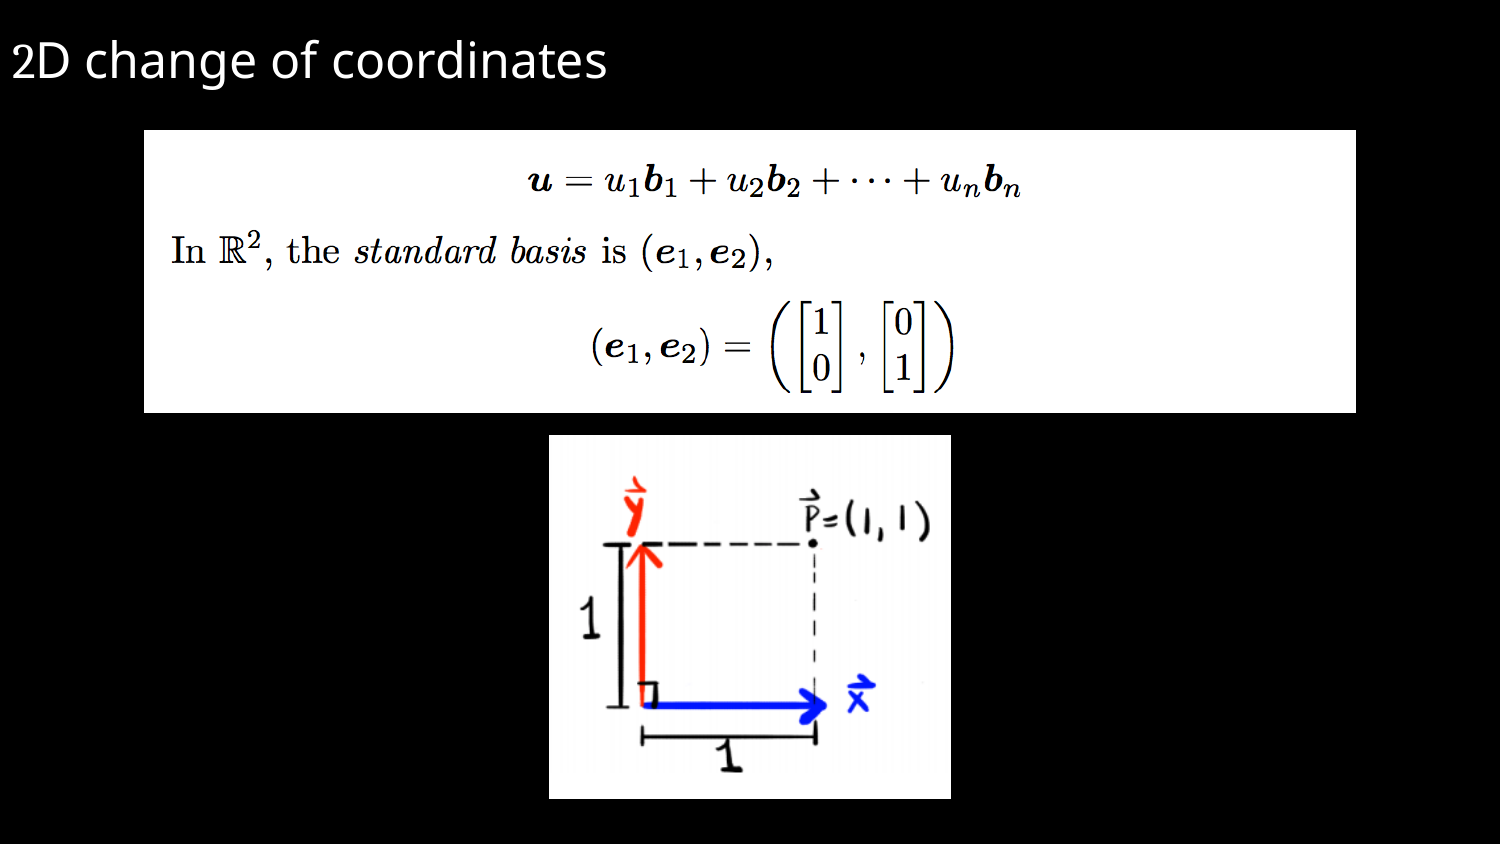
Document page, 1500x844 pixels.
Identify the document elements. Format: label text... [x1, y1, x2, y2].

picture [144, 130, 1356, 413]
picture [548, 435, 951, 799]
text_box 2D change of coordinates [0, 21, 624, 97]
